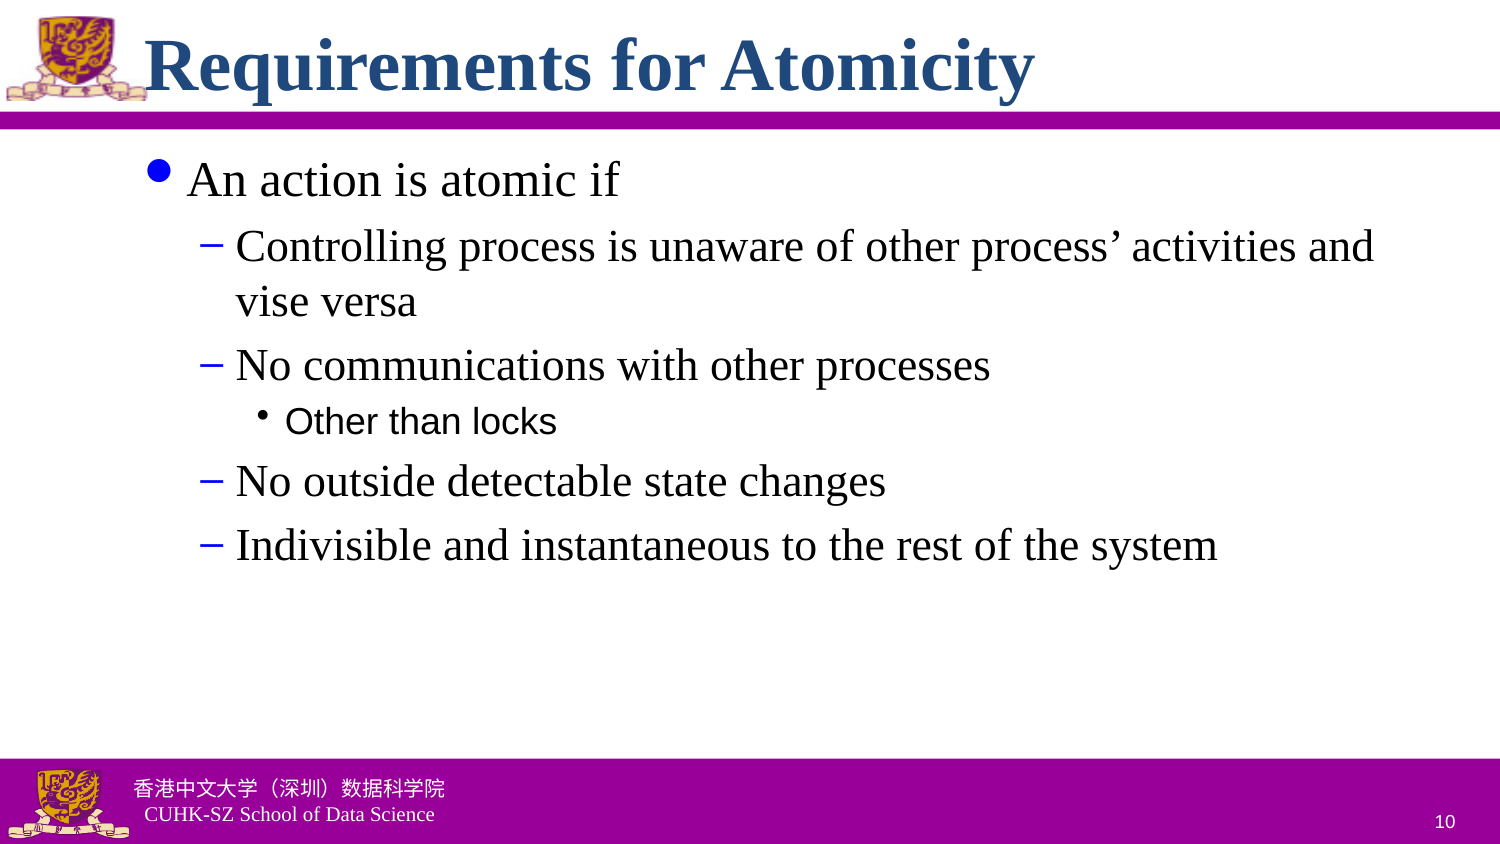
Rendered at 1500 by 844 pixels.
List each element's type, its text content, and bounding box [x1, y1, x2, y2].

slide_number 10 [1120, 802, 1471, 844]
picture [7, 768, 130, 839]
list An action is atomic if Controlling process is unaware of other process’ activities and vise versa No communications with other processes Other than locks No outside detectable state changes Indivisible and instantaneous to the rest of the system [128, 138, 1426, 742]
title Requirements for Atomicity [128, 17, 1424, 104]
picture [5, 15, 152, 101]
